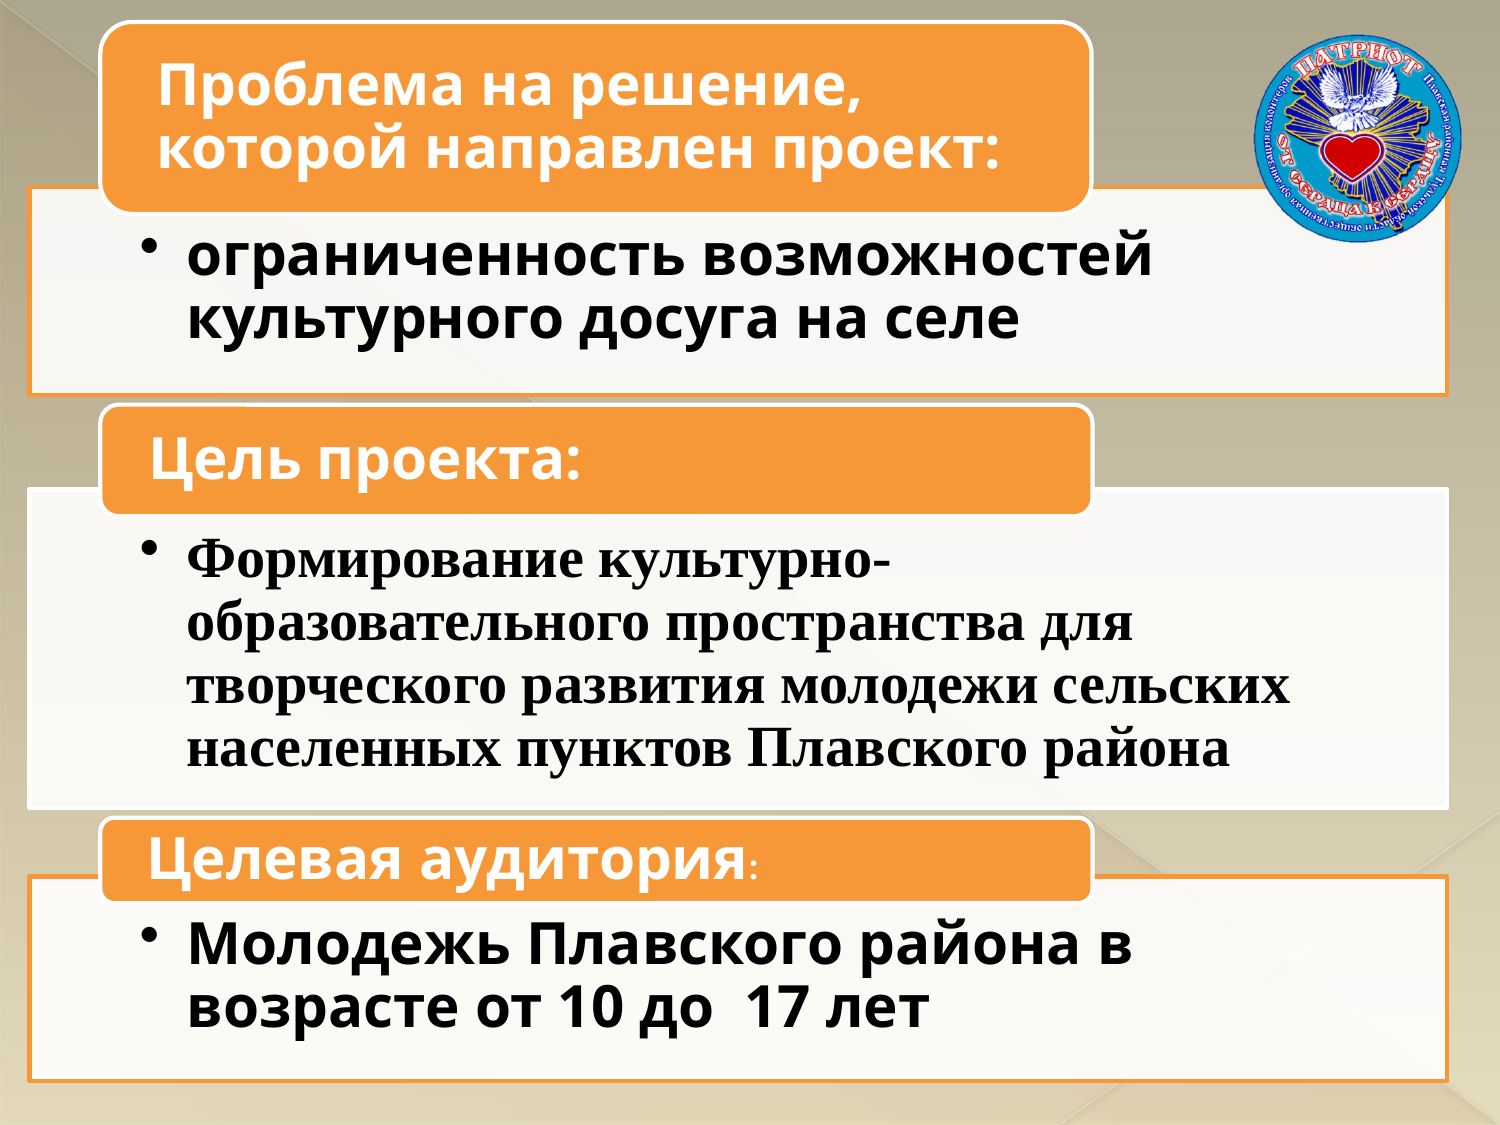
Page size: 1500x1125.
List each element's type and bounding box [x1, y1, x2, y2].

text_box [29, 20, 1448, 1083]
picture [1245, 28, 1468, 247]
